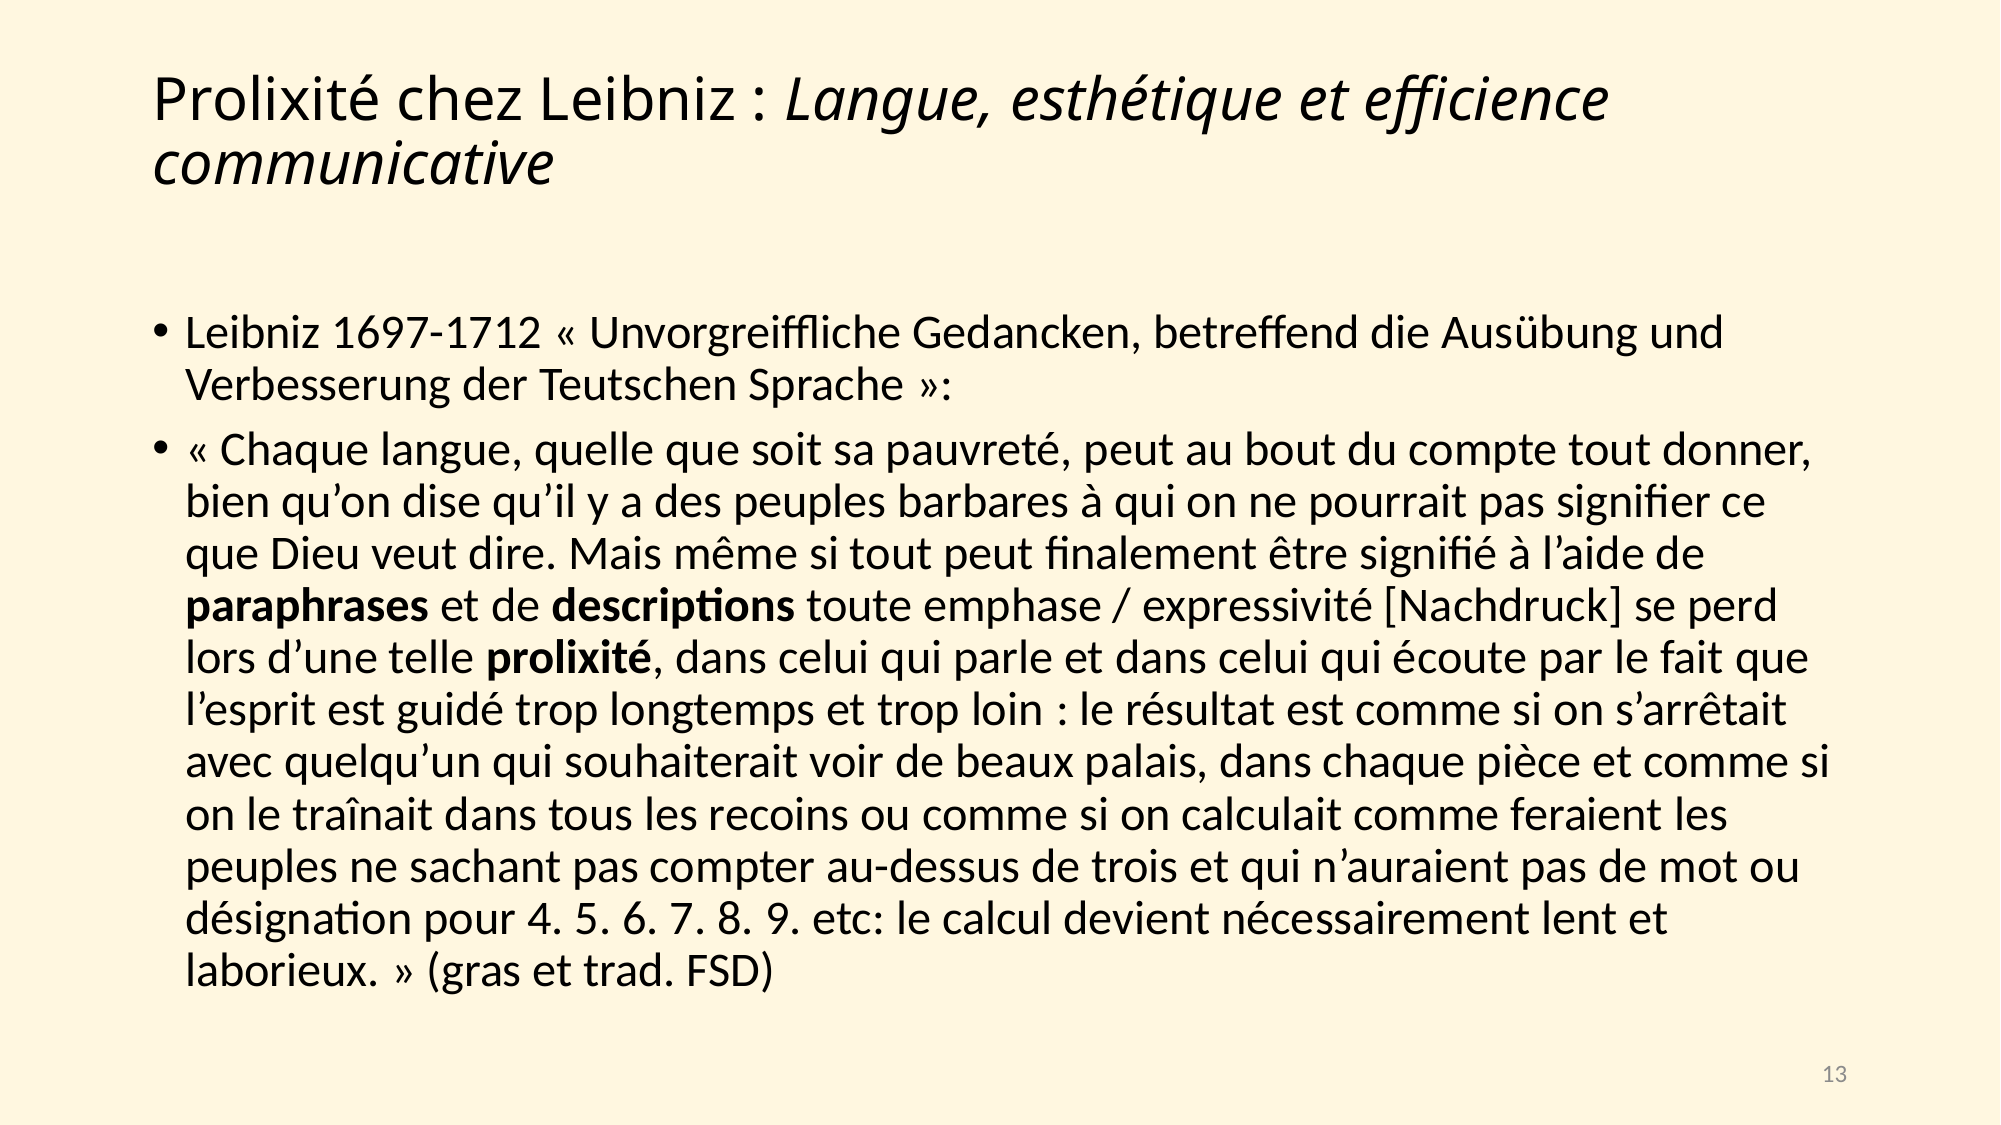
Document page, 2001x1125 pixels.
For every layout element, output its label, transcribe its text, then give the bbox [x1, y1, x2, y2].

list Leibniz 1697-1712 « Unvorgreiffliche Gedancken, betreffend die Ausübung und Verbesserung der Teutschen Sprache »: « Chaque langue, quelle que soit sa pauvreté, peut au bout du compte tout donner, bien qu’on dise qu’il y a des peuples barbares à qui on ne pourrait pas signifier ce que Dieu veut dire. Mais même si tout peut finalement être signifié à l’aide de paraphrases et de descriptions toute emphase / expressivité [Nachdruck] se perd lors d’une telle prolixité, dans celui qui parle et dans celui qui écoute par le fait que l’esprit est guidé trop longtemps et trop loin : le résultat est comme si on s’arrêtait avec quelqu’un qui souhaiterait voir de beaux palais, dans chaque pièce et comme si on le traînait dans tous les recoins ou comme si on calculait comme feraient les peuples ne sachant pas compter au-dessus de trois et qui n’auraient pas de mot ou désignation pour 4. 5. 6. 7. 8. 9. etc: le calcul devient nécessairement lent et laborieux. » (gras et trad. FSD) [137, 299, 1863, 1014]
title Prolixité chez Leibniz : Langue, esthétique et efficience communicative [137, 59, 1863, 278]
slide_number 13 [1412, 1042, 1863, 1103]
